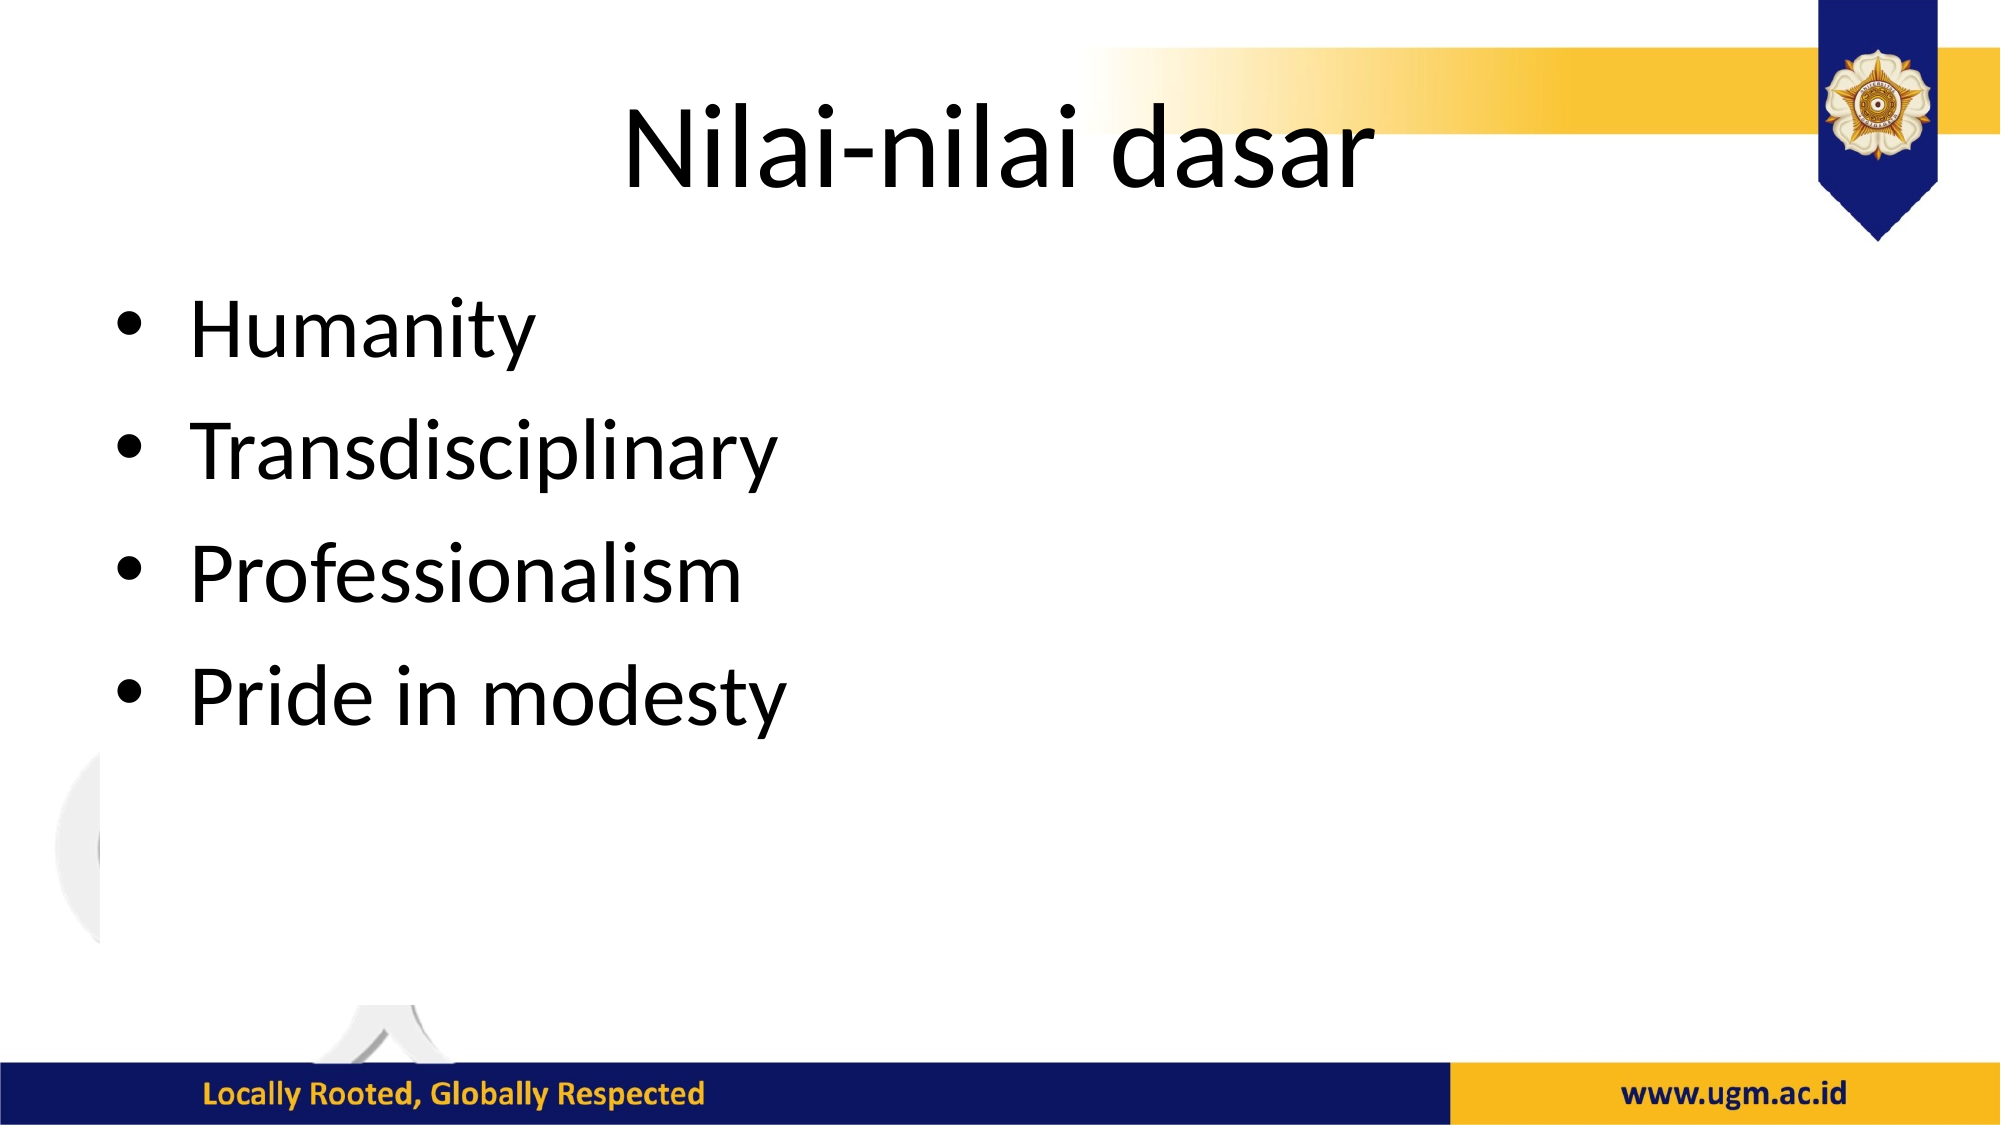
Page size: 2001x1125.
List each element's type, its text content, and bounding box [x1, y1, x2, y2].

picture [0, 0, 2001, 1125]
title Nilai-nilai dasar [99, 45, 1900, 233]
list Humanity Transdisciplinary Professionalism Pride in modesty [99, 262, 1900, 1005]
